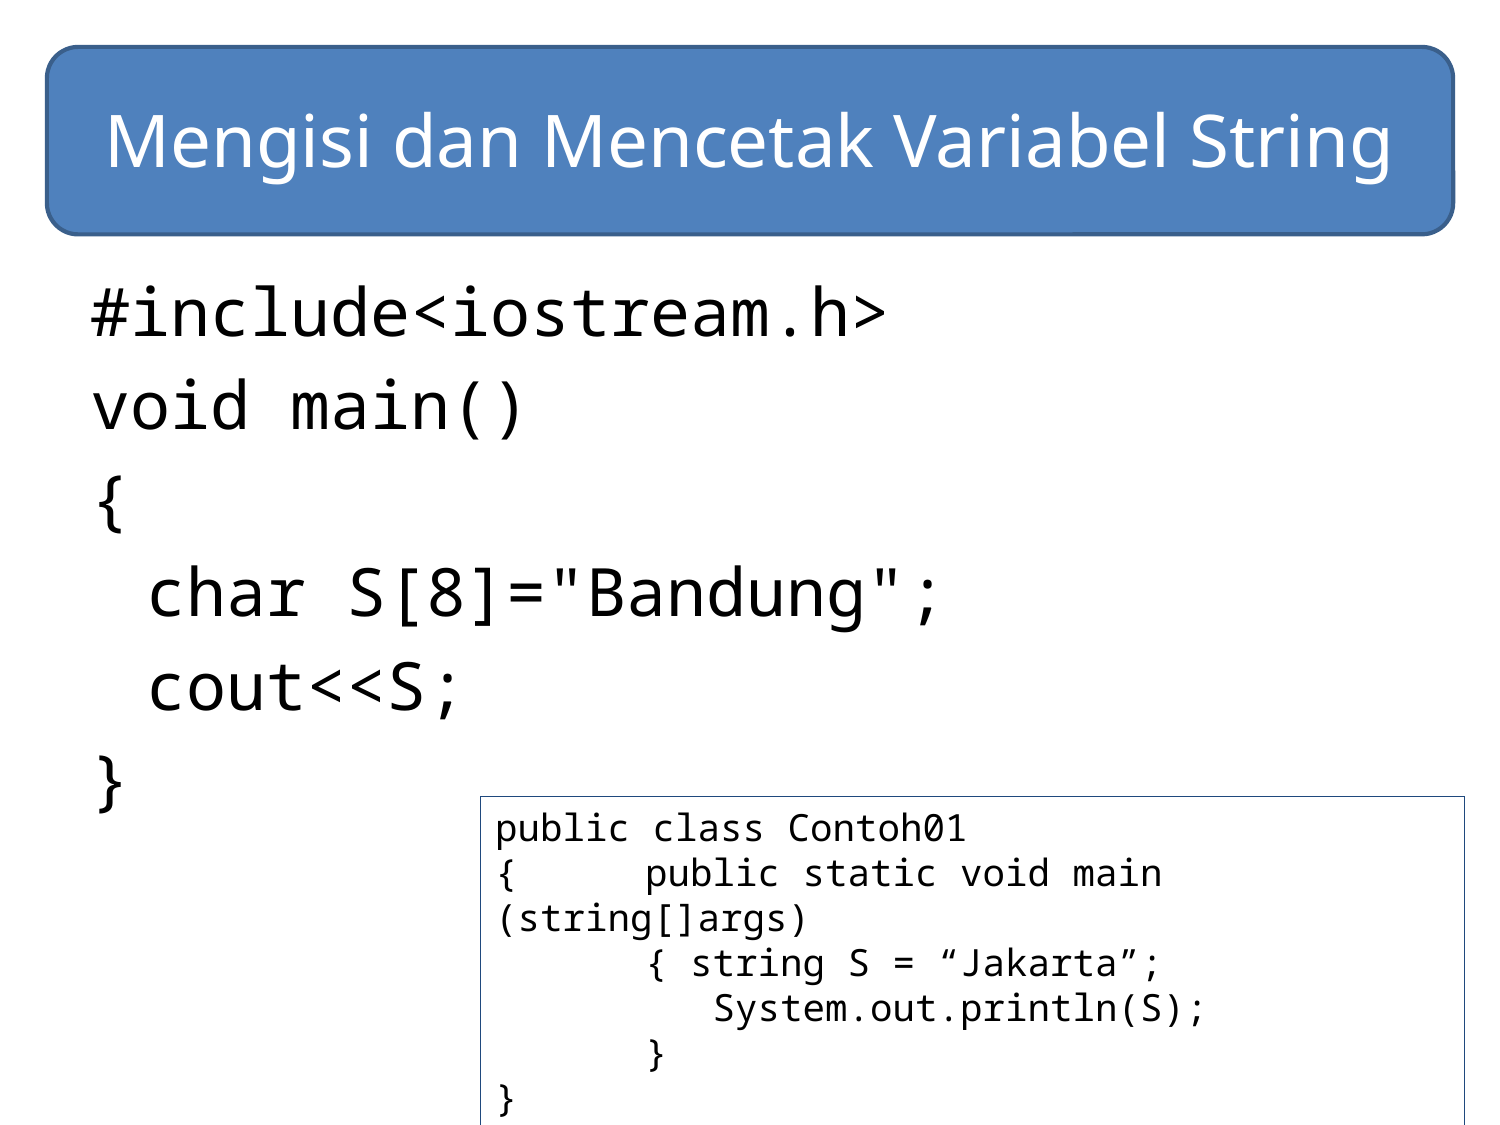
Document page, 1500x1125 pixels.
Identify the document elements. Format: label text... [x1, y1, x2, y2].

text_box public class Contoh01 { public static void main (string[]args) { string S = “Jakarta”; System.out.println(S); } } [480, 796, 1465, 1125]
title Mengisi dan Mencetak Variabel String [75, 45, 1425, 233]
list #include<iostream.h> void main() { char S[8]="Bandung"; cout<<S; } [75, 262, 1425, 1005]
